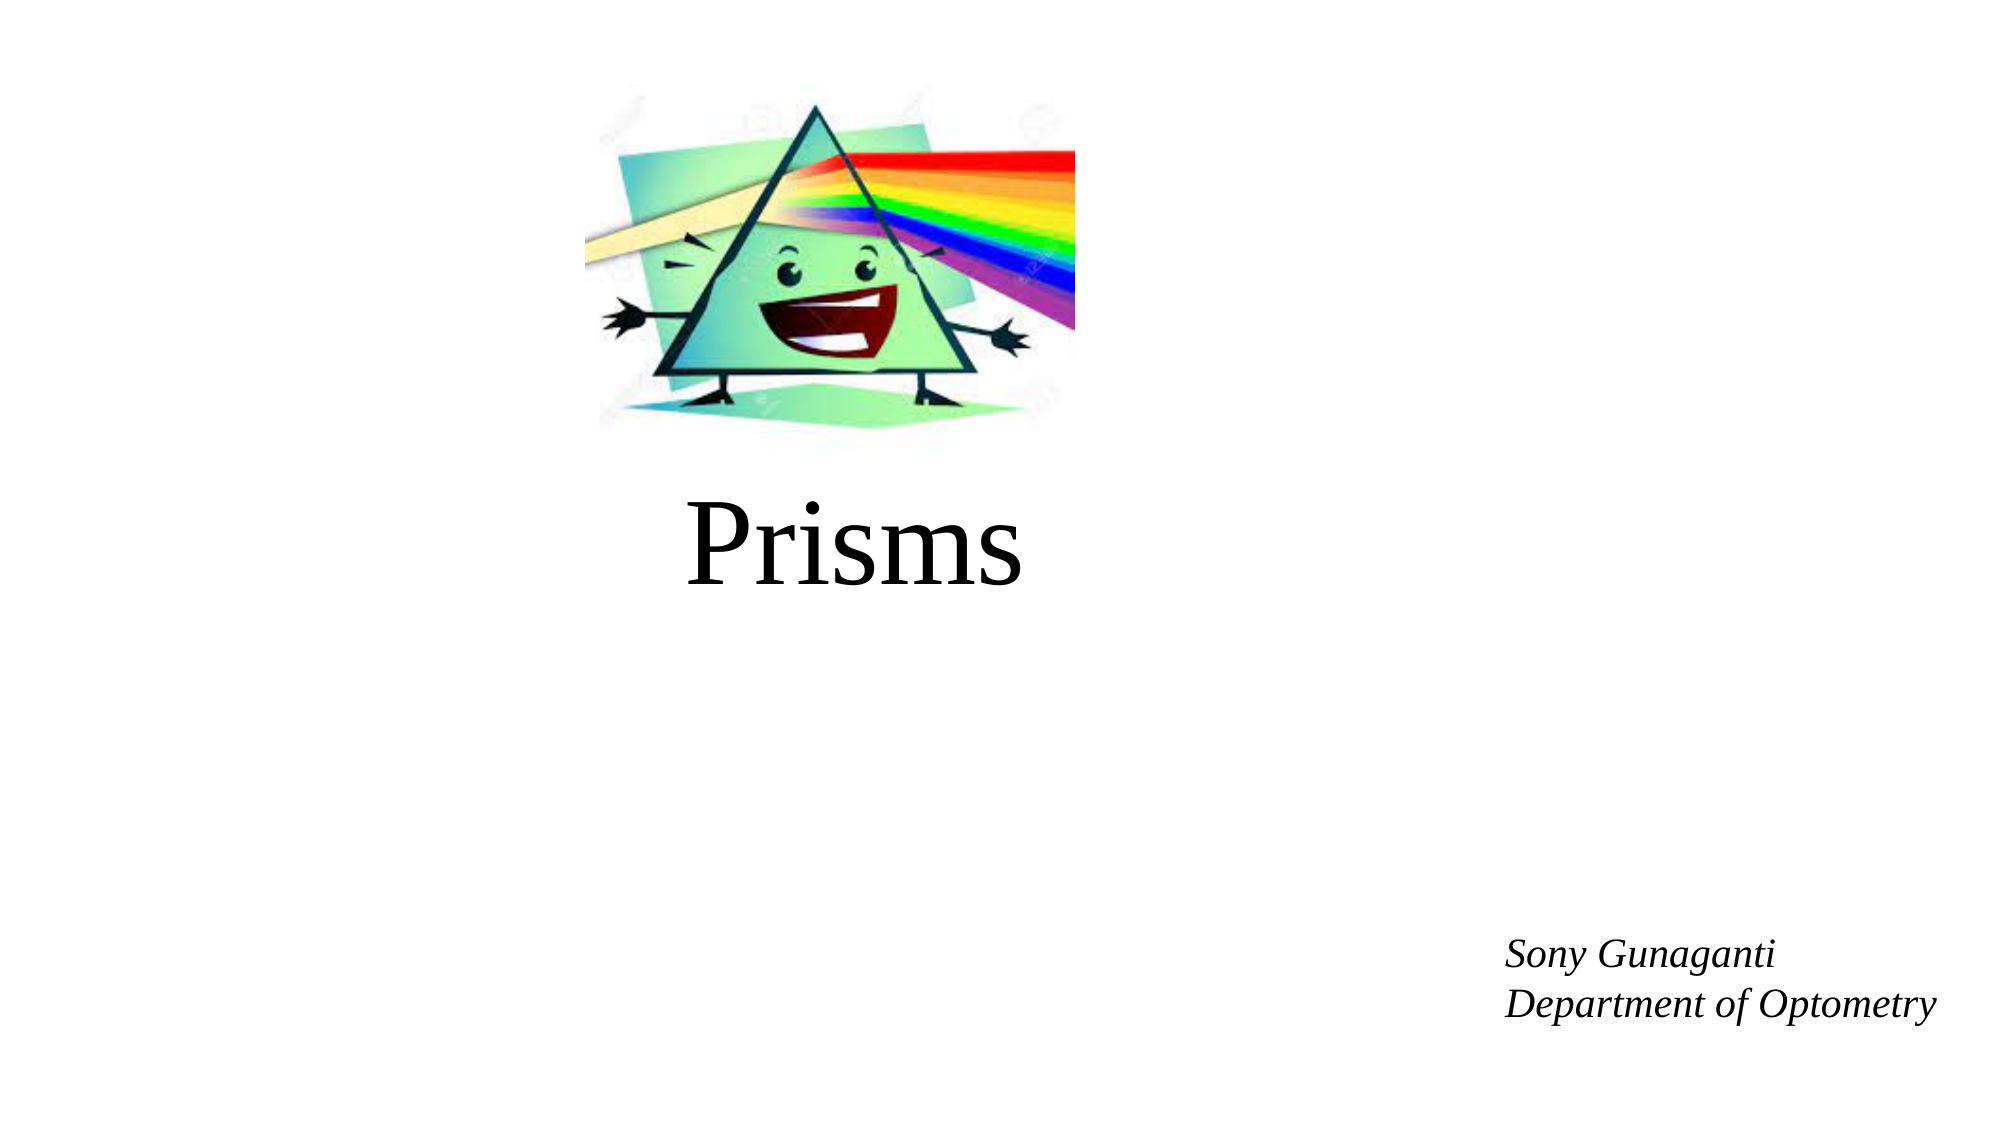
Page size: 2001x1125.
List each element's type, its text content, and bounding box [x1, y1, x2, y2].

text_box Prisms [670, 453, 1075, 618]
picture [585, 85, 1075, 453]
text_box Sony Gunaganti Department of Optometry [1490, 917, 2000, 1123]
